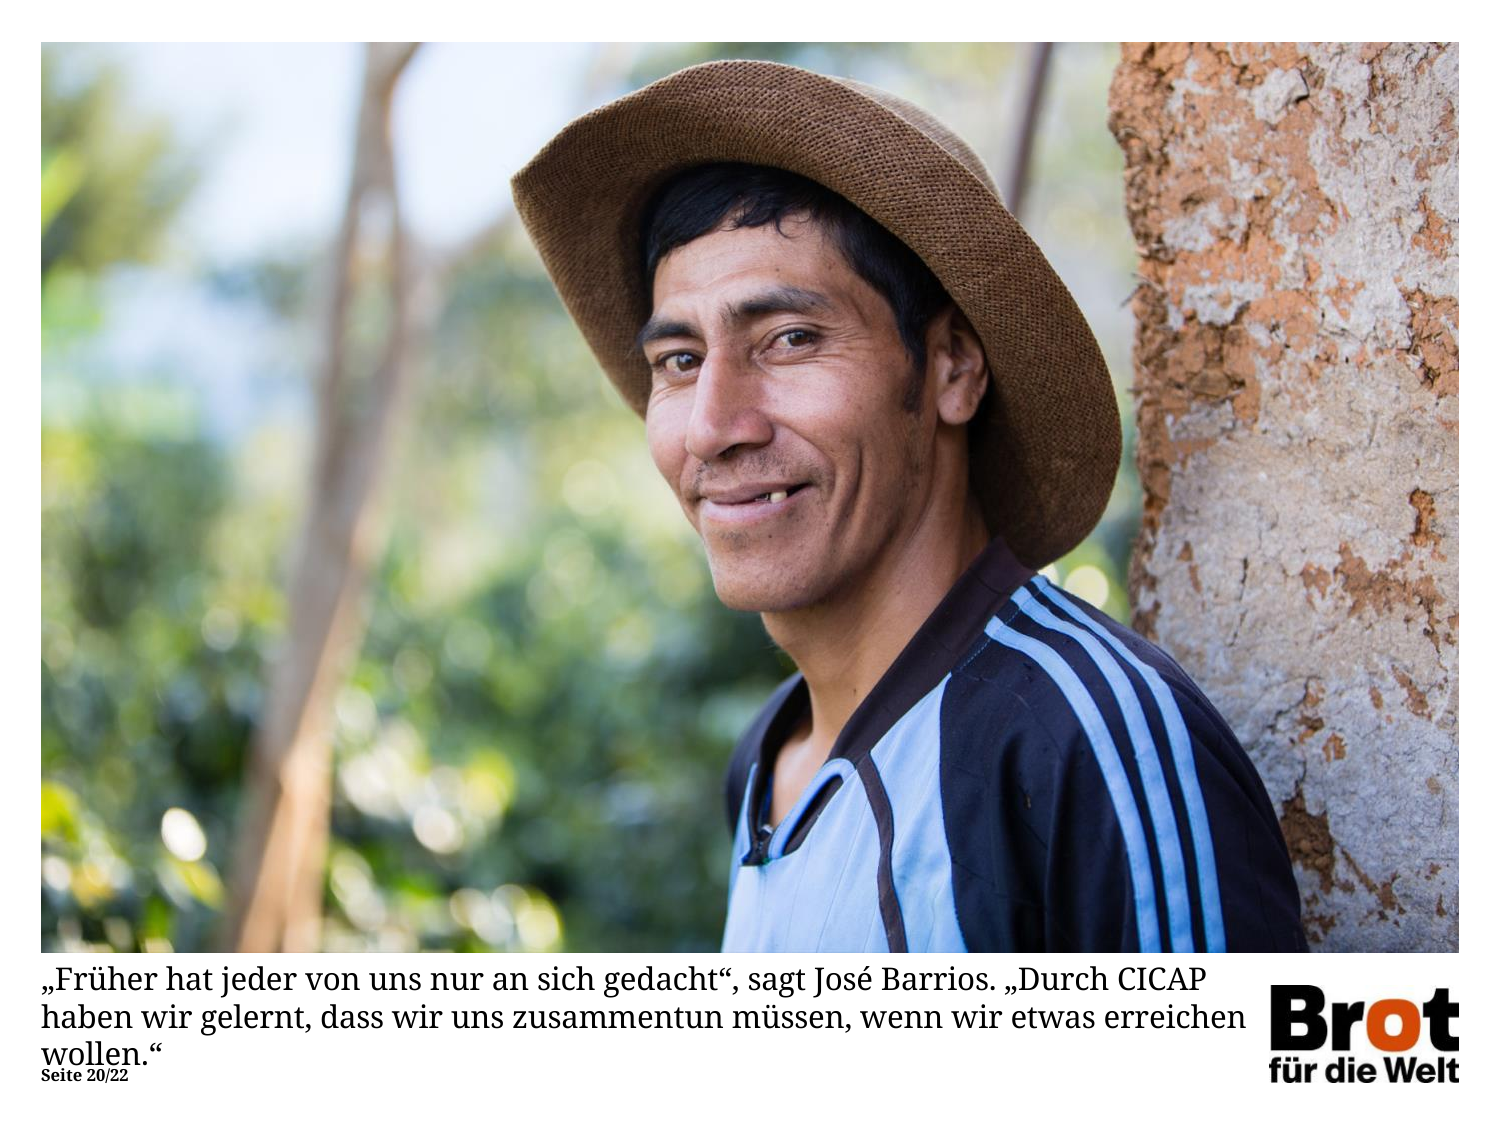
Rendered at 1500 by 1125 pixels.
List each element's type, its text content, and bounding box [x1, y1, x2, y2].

picture [1269, 985, 1459, 1083]
picture [40, 42, 1460, 953]
text_box „Früher hat jeder von uns nur an sich gedacht“, sagt José Barrios. „Durch CICAP haben wir gelernt, dass wir uns zusammentun müssen, wenn wir etwas erreichen wollen.“ [41, 959, 1264, 1080]
